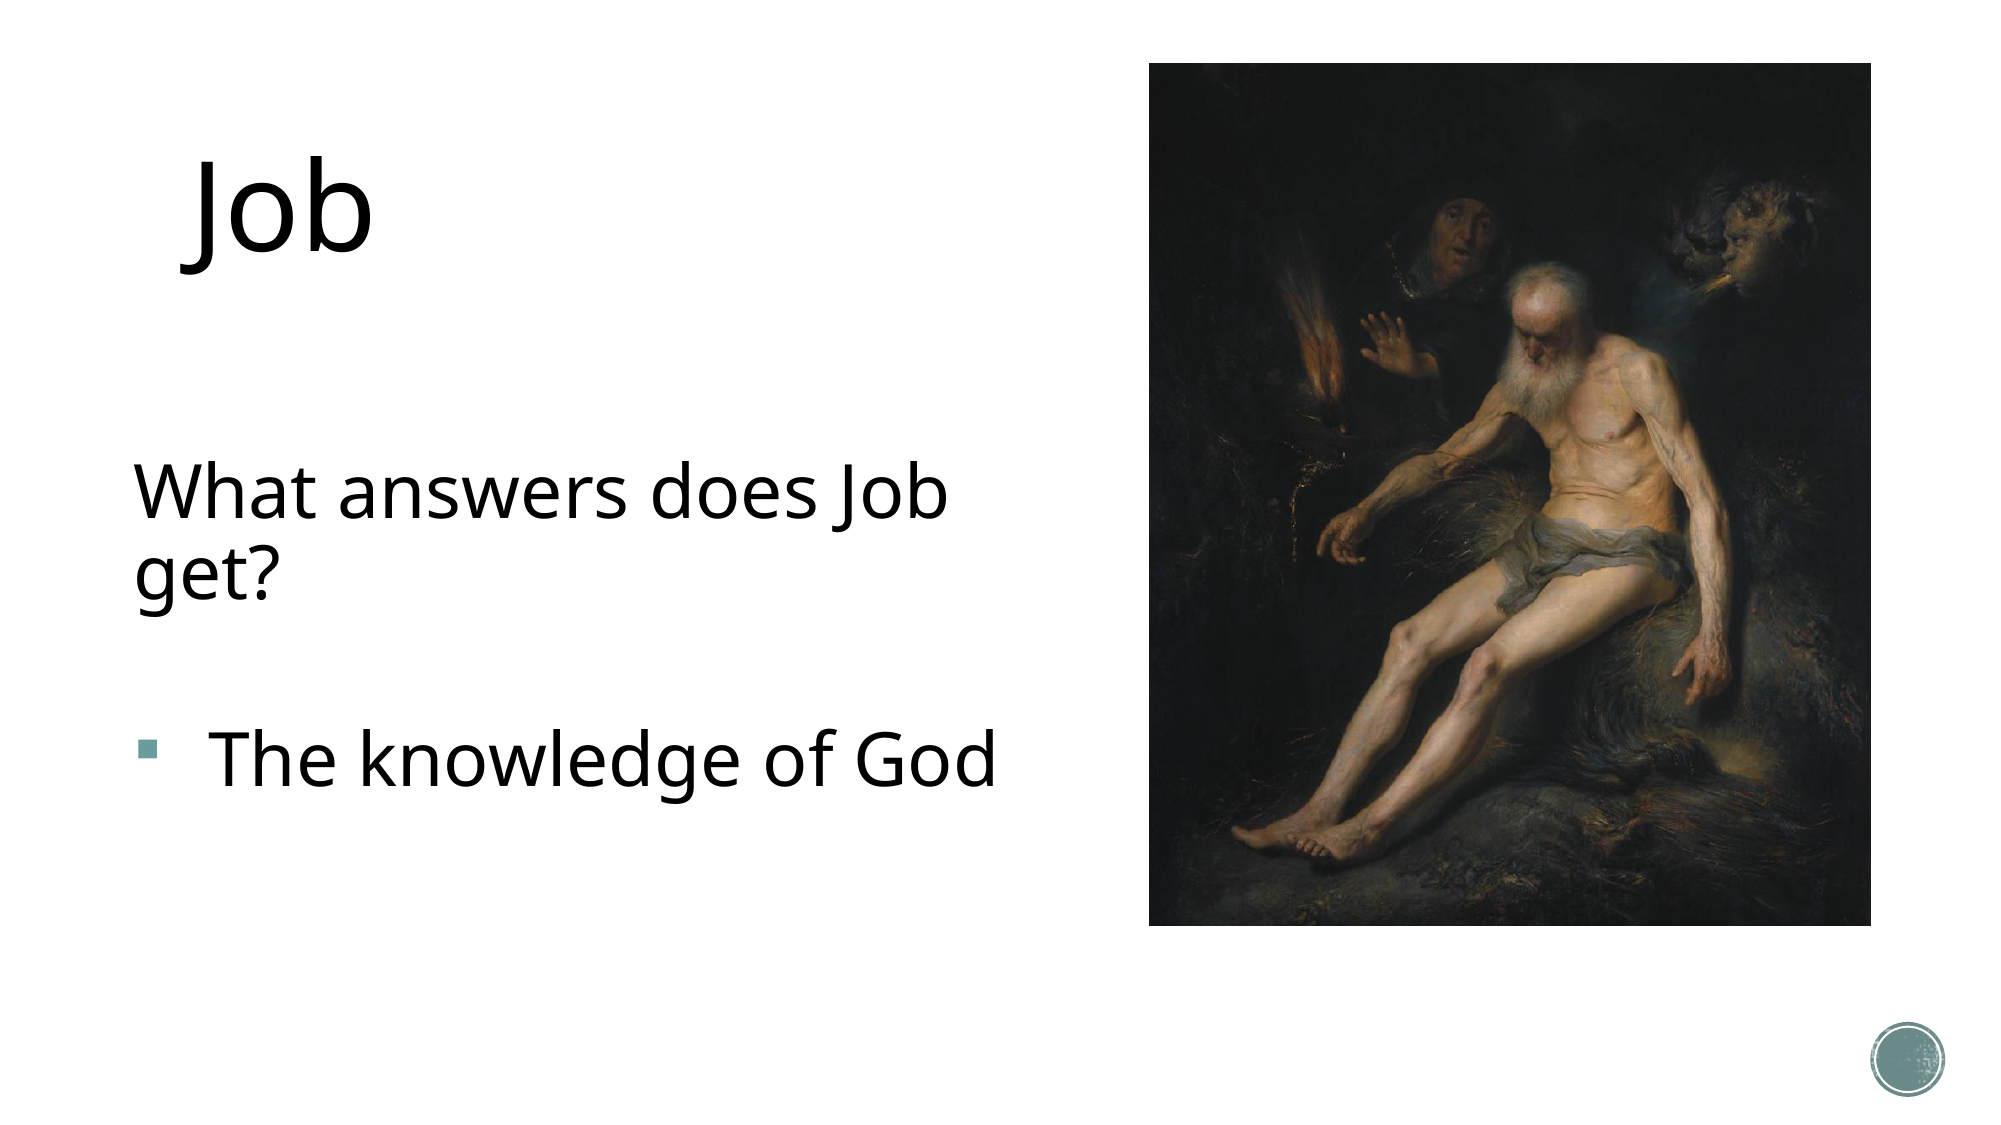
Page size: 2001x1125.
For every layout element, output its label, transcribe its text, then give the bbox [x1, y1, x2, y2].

list What answers does Job get? The knowledge of God [104, 343, 1128, 1046]
picture [1149, 63, 1871, 926]
title Job [175, 79, 1149, 344]
